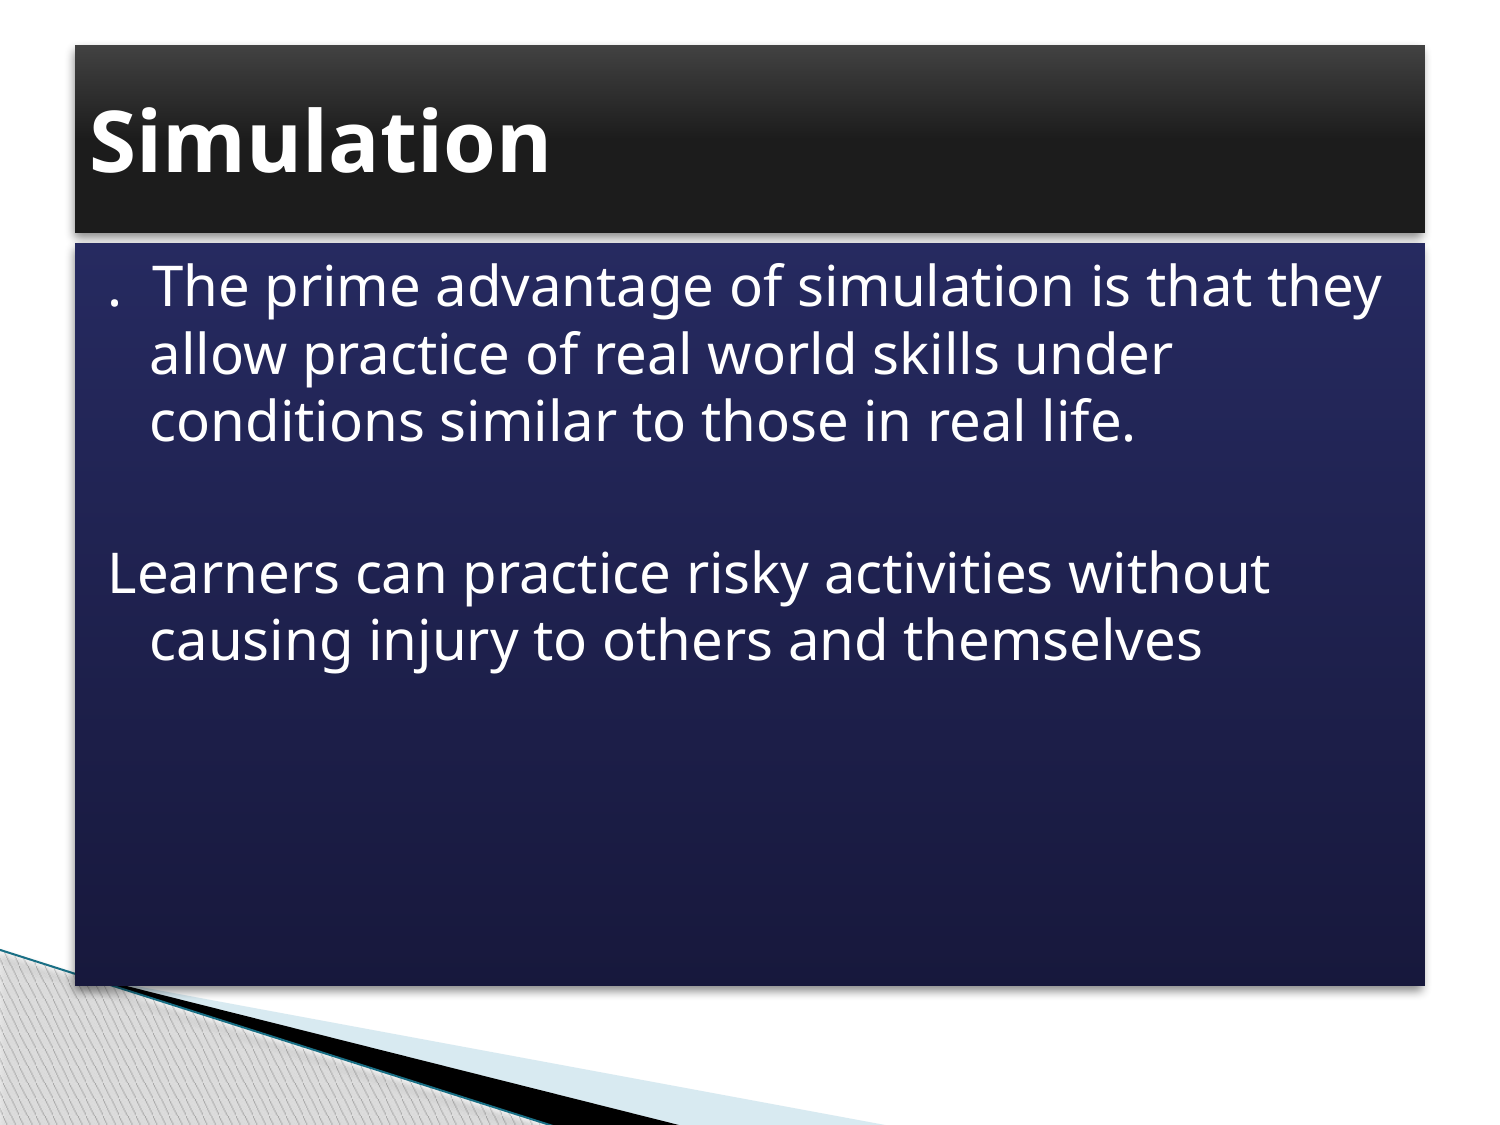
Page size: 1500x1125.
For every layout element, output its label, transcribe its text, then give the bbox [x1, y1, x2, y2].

list . The prime advantage of simulation is that they allow practice of real world skills under conditions similar to those in real life. Learners can practice risky activities without causing injury to others and themselves [75, 243, 1425, 986]
title Simulation [75, 45, 1425, 233]
